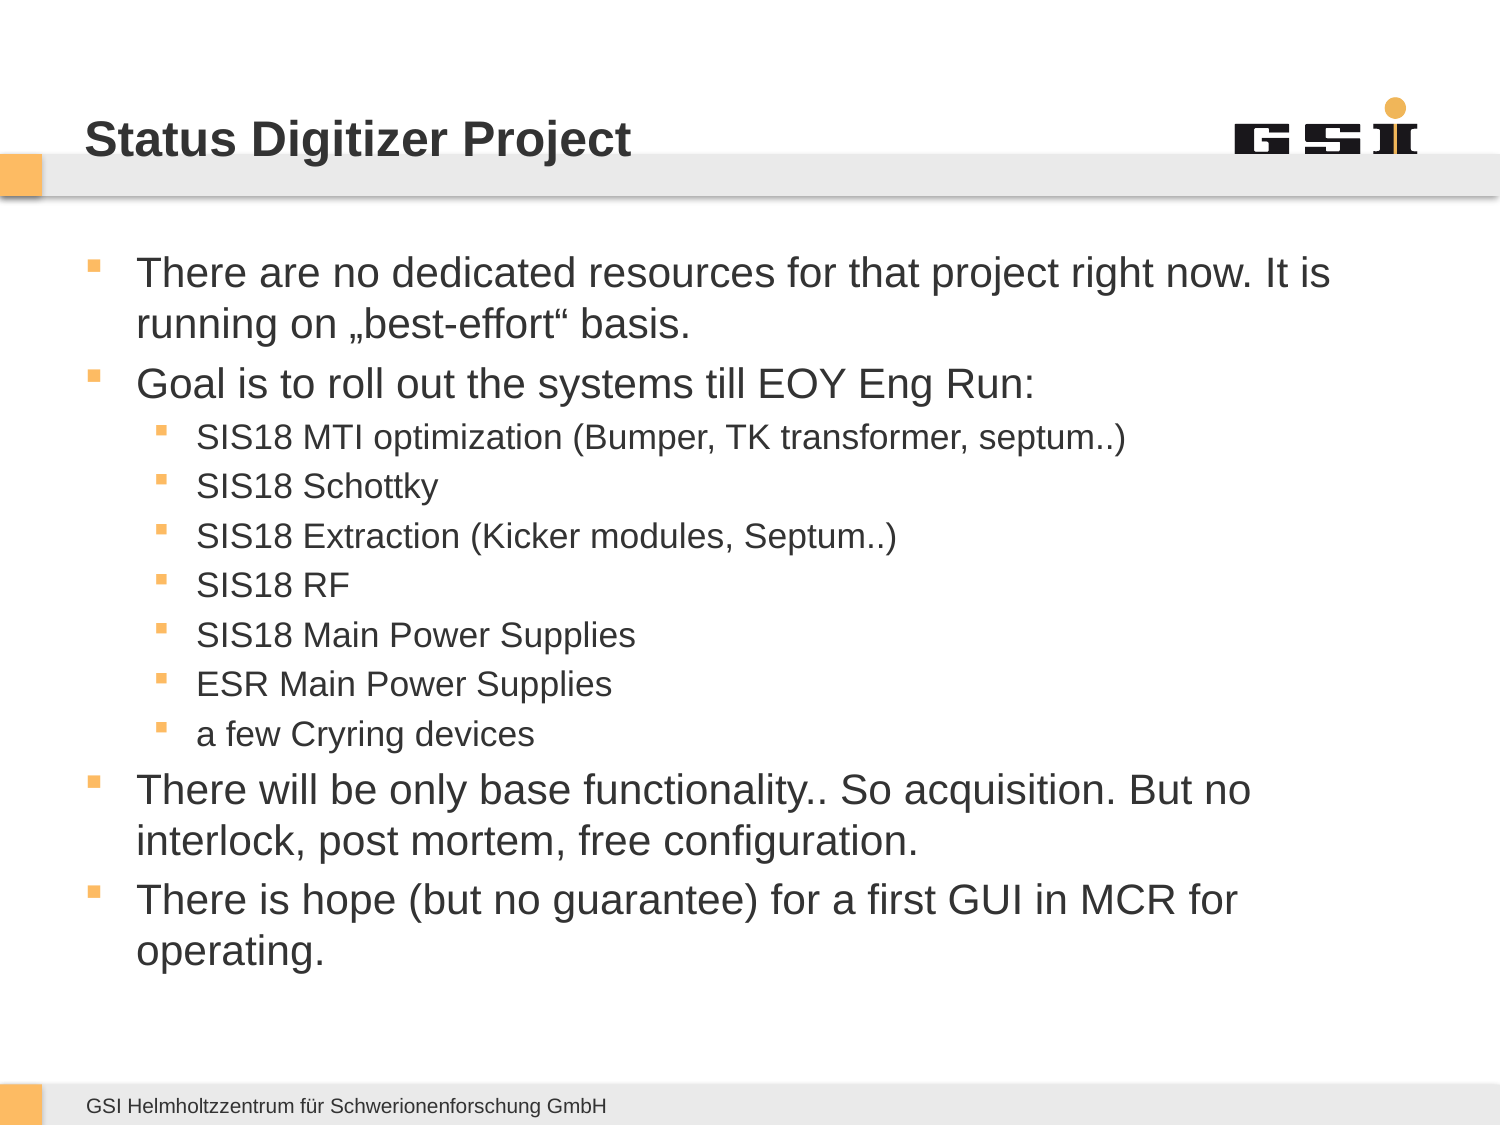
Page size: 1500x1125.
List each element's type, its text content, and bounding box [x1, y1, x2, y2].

list There are no dedicated resources for that project right now. It is running on „best-effort“ basis. Goal is to roll out the systems till EOY Eng Run: SIS18 MTI optimization (Bumper, TK transformer, septum..) SIS18 Schottky SIS18 Extraction (Kicker modules, Septum..) SIS18 RF SIS18 Main Power Supplies ESR Main Power Supplies a few Cryring devices There will be only base functionality.. So acquisition. But no interlock, post mortem, free configuration. There is hope (but no guarantee) for a first GUI in MCR for operating. [69, 237, 1417, 1043]
picture [1233, 95, 1419, 154]
title Status Digitizer Project [69, 44, 986, 174]
